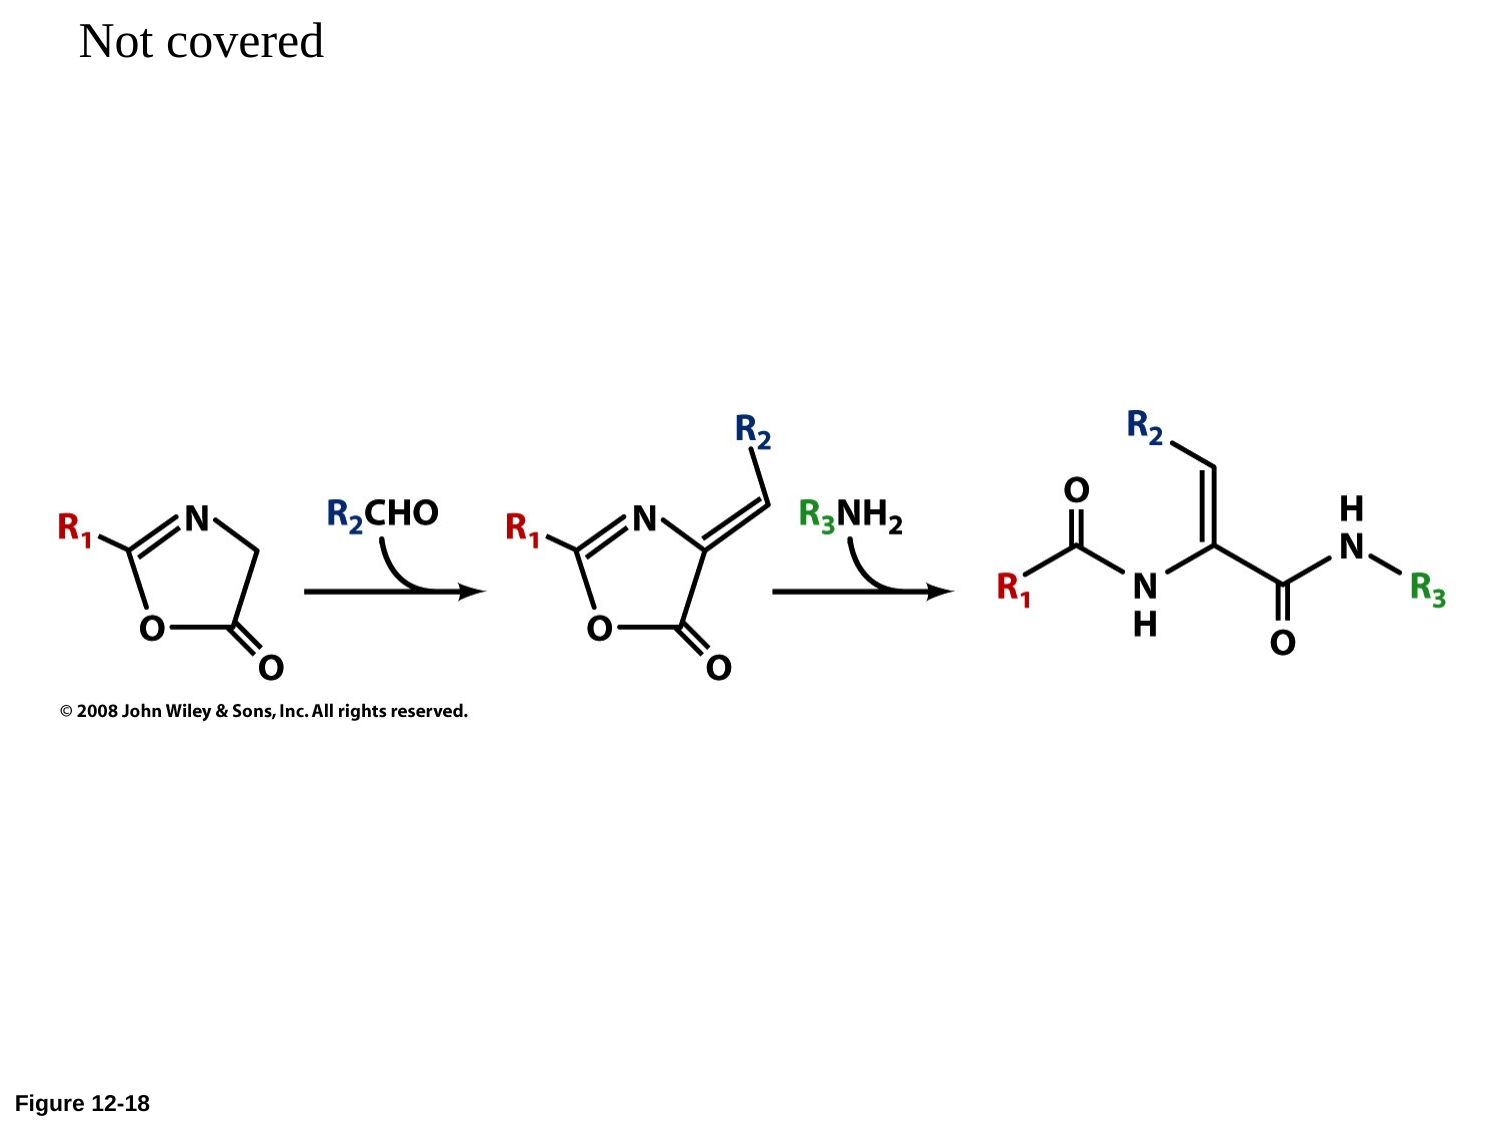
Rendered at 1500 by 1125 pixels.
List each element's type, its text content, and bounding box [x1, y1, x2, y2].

picture [49, 399, 1450, 726]
text_box Figure 12-18 [0, 1081, 1500, 1124]
text_box Not covered [63, 0, 340, 75]
